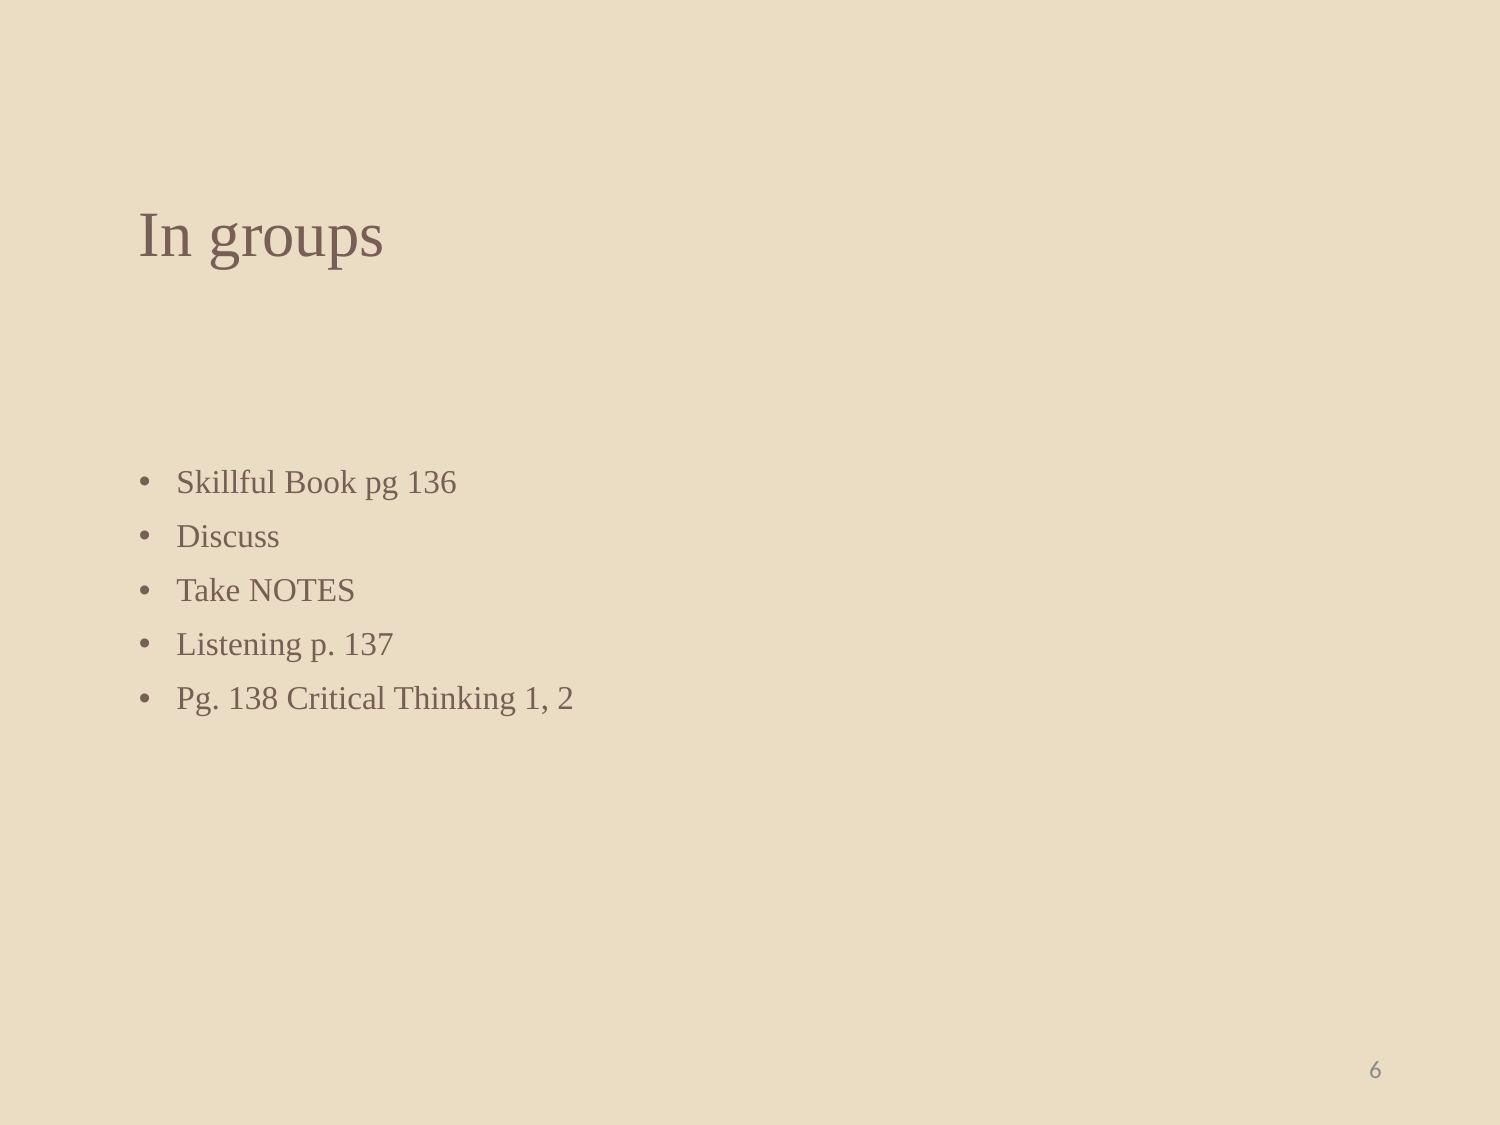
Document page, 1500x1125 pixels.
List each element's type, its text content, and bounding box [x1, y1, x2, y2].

list Skillful Book pg 136 Discuss Take NOTES Listening p. 137 Pg. 138 Critical Thinking 1, 2 [123, 320, 1334, 805]
slide_number 6 [1059, 1042, 1397, 1103]
title In groups [123, 101, 1334, 277]
